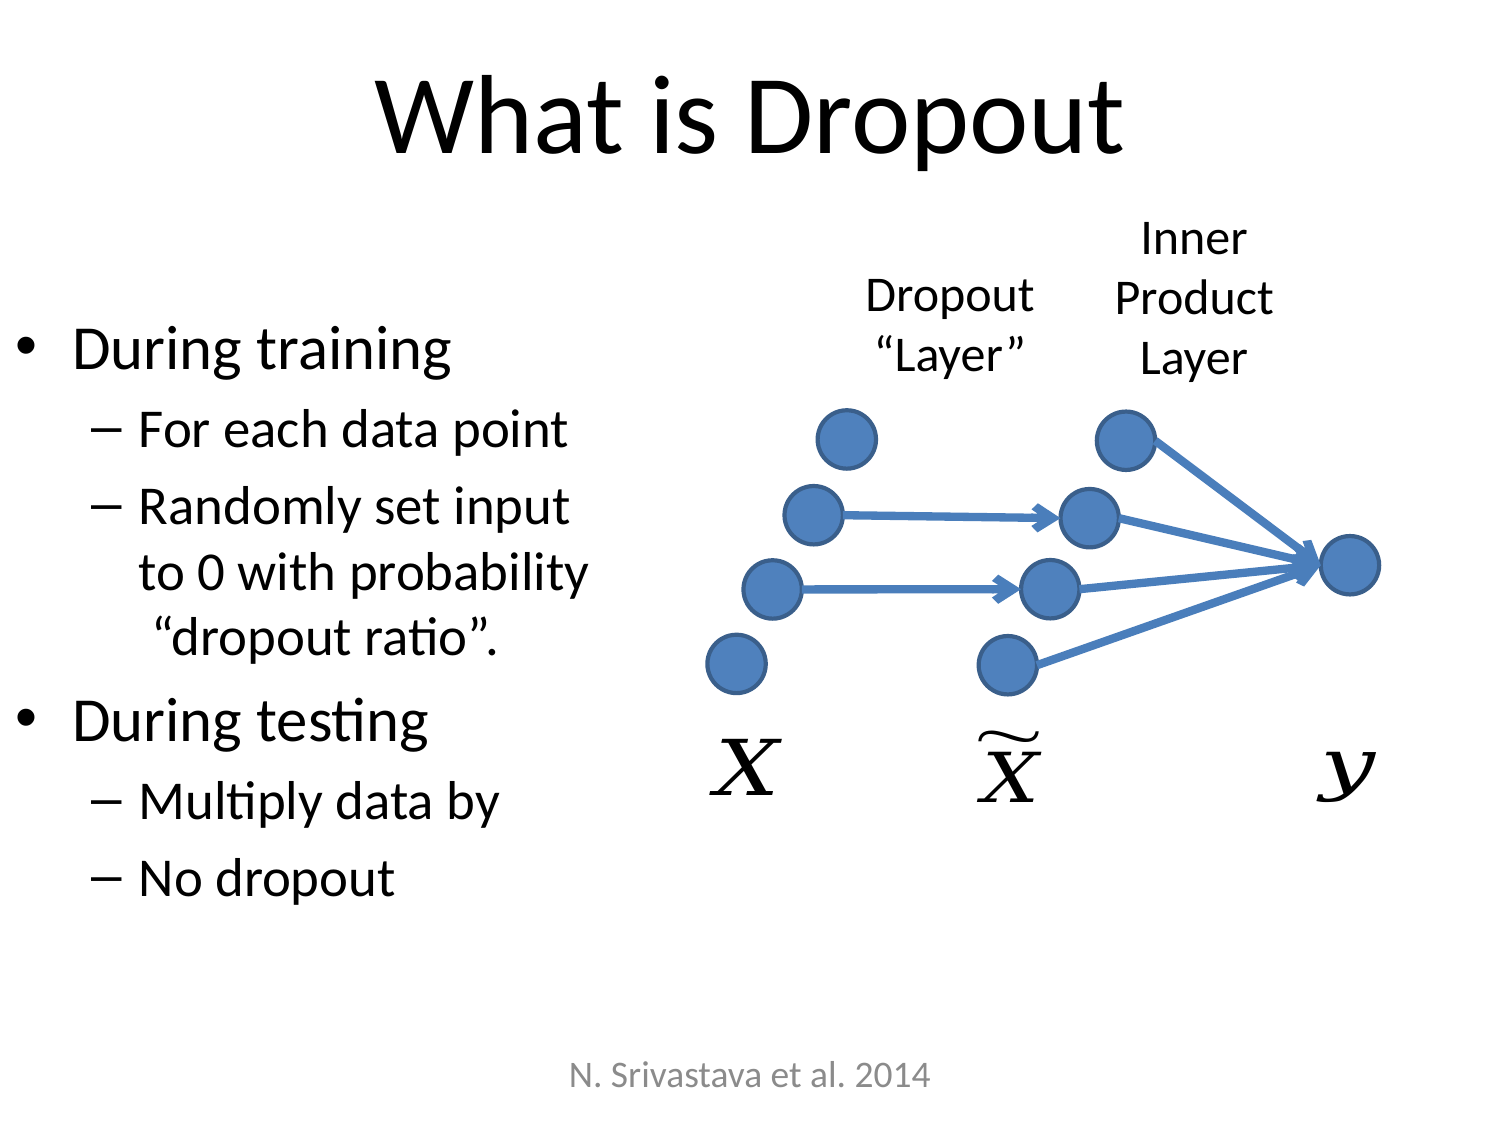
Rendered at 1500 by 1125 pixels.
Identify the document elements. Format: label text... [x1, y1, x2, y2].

text_box [815, 408, 879, 471]
text_box [1094, 409, 1158, 473]
title What is Dropout [0, 0, 1500, 218]
text_box [705, 632, 768, 696]
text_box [842, 514, 1061, 519]
text_box Inner Product Layer [1099, 197, 1289, 392]
footer N. Srivastava et al. 2014 [512, 1042, 988, 1103]
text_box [1118, 517, 1321, 563]
text_box [1019, 557, 1068, 614]
text_box [1327, 533, 1382, 597]
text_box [1036, 565, 1321, 666]
text_box [782, 483, 845, 547]
text_box [1058, 486, 1121, 550]
text_box Dropout “Layer” [850, 254, 1050, 389]
text_box [741, 558, 804, 621]
text_box [976, 633, 1038, 697]
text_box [1154, 440, 1321, 517]
